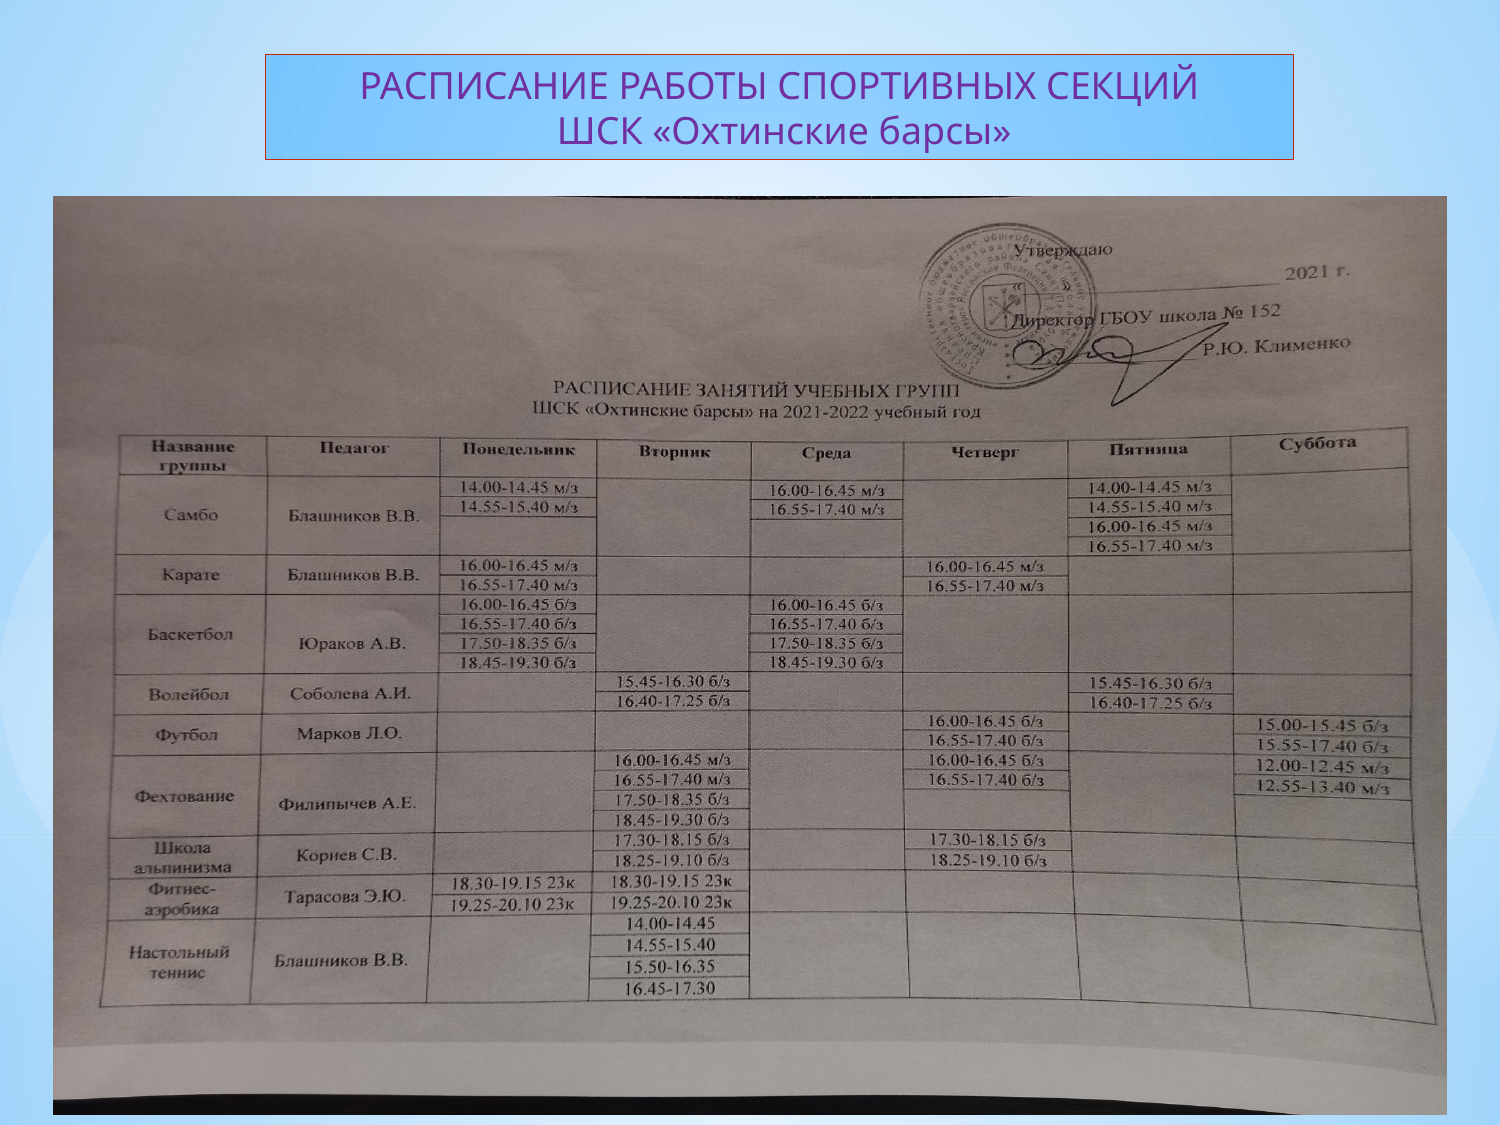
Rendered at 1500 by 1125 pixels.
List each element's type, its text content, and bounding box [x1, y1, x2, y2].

picture [52, 195, 1448, 1115]
text_box РАСПИСАНИЕ РАБОТЫ СПОРТИВНЫХ СЕКЦИЙ ШСК «Охтинские барсы» [265, 54, 1294, 160]
